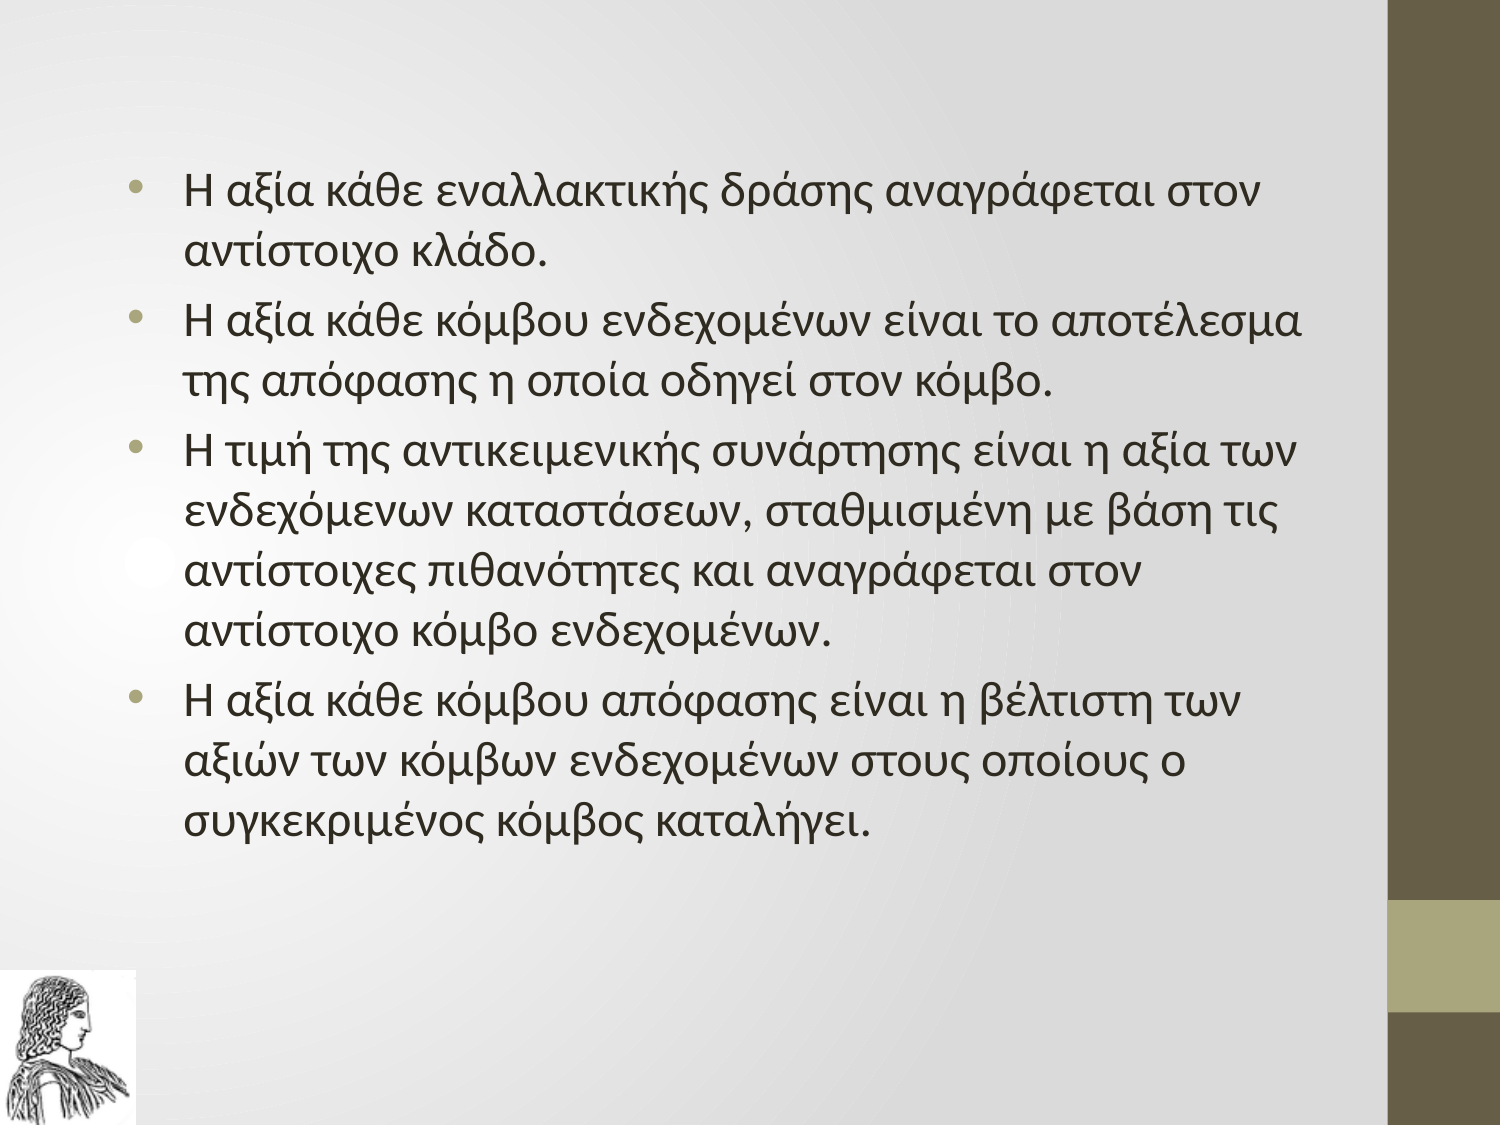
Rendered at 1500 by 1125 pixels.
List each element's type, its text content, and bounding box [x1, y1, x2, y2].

picture [0, 969, 137, 1125]
subtitle Η αξία κάθε εναλλακτικής δράσης αναγράφεται στον αντίστοιχο κλάδο. Η αξία κάθε κόμβου ενδεχομένων είναι το αποτέλεσμα της απόφασης η οποία οδηγεί στον κόμβο. Η τιμή της αντικειμενικής συνάρτησης είναι η αξία των ενδεχόμενων καταστάσεων, σταθμισμένη με βάση τις αντίστοιχες πιθανότητες και αναγράφεται στον αντίστοιχο κόμβο ενδεχομένων. Η αξία κάθε κόμβου απόφασης είναι η βέλτιστη των αξιών των κόμβων ενδεχομένων στους οποίους ο συγκεκριμένος κόμβος καταλήγει. [112, 149, 1365, 971]
